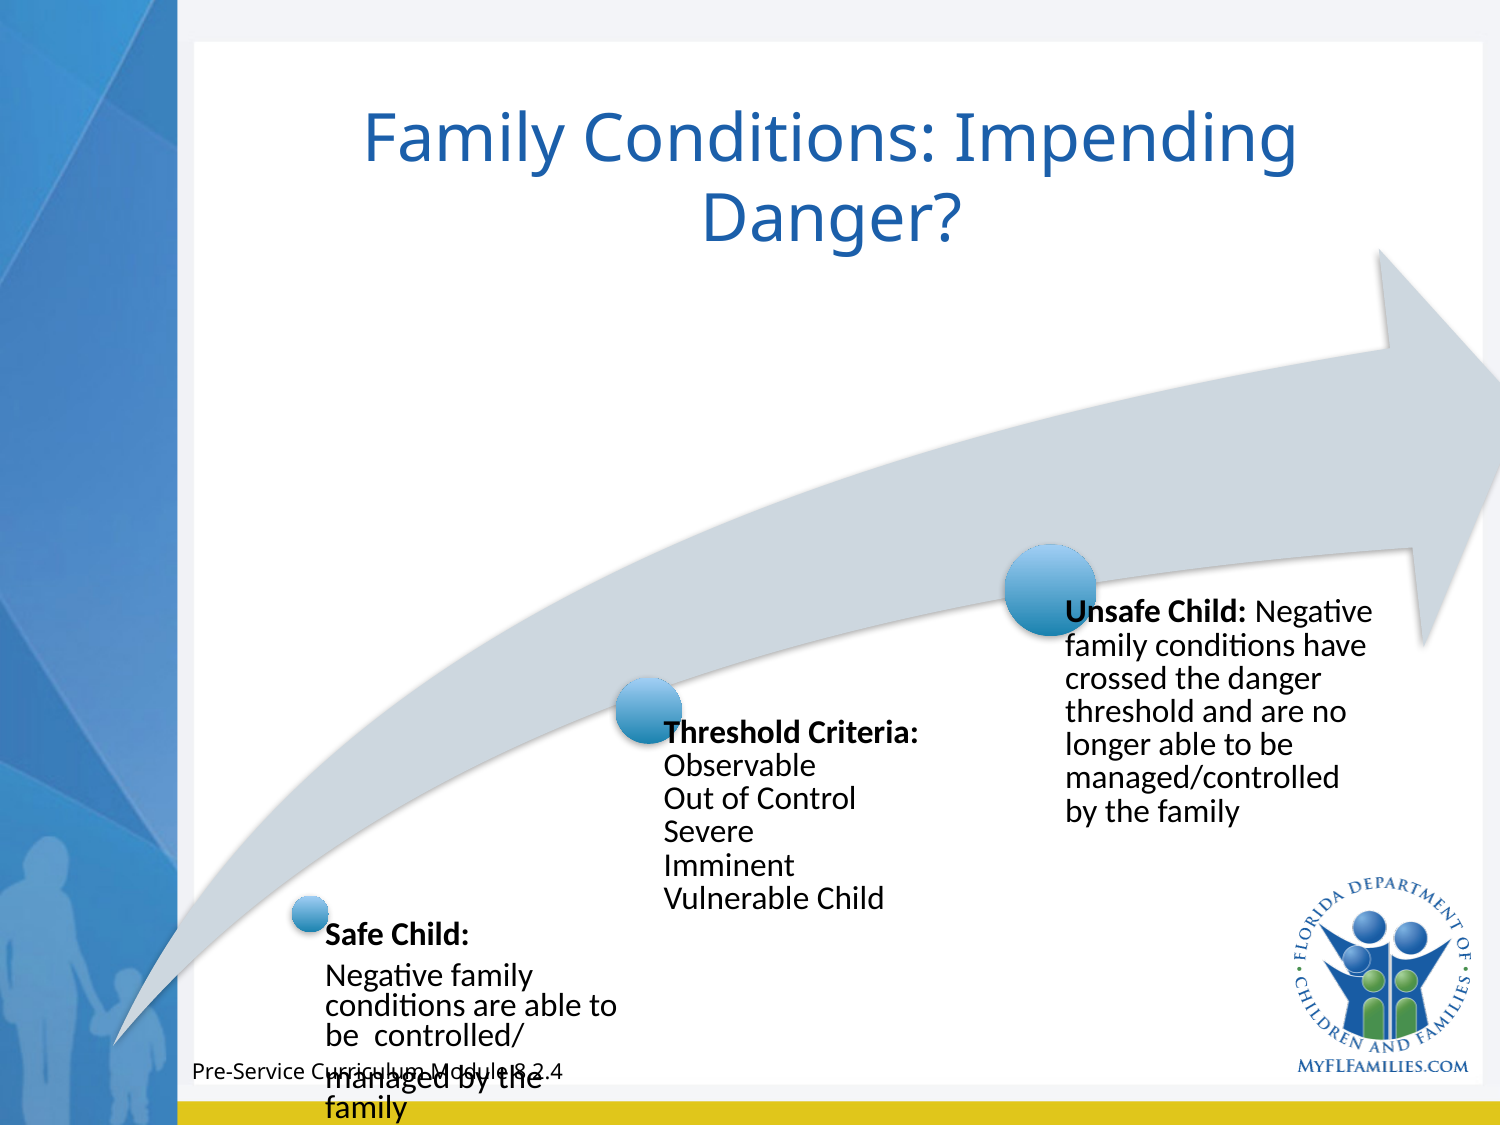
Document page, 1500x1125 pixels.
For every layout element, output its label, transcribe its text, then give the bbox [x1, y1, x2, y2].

title Family Conditions: Impending Danger? [250, 80, 1413, 246]
picture [0, 0, 1500, 1125]
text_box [112, 248, 1500, 1047]
text_box Pre-Service Curriculum Module 8.2.4 [177, 1055, 626, 1100]
